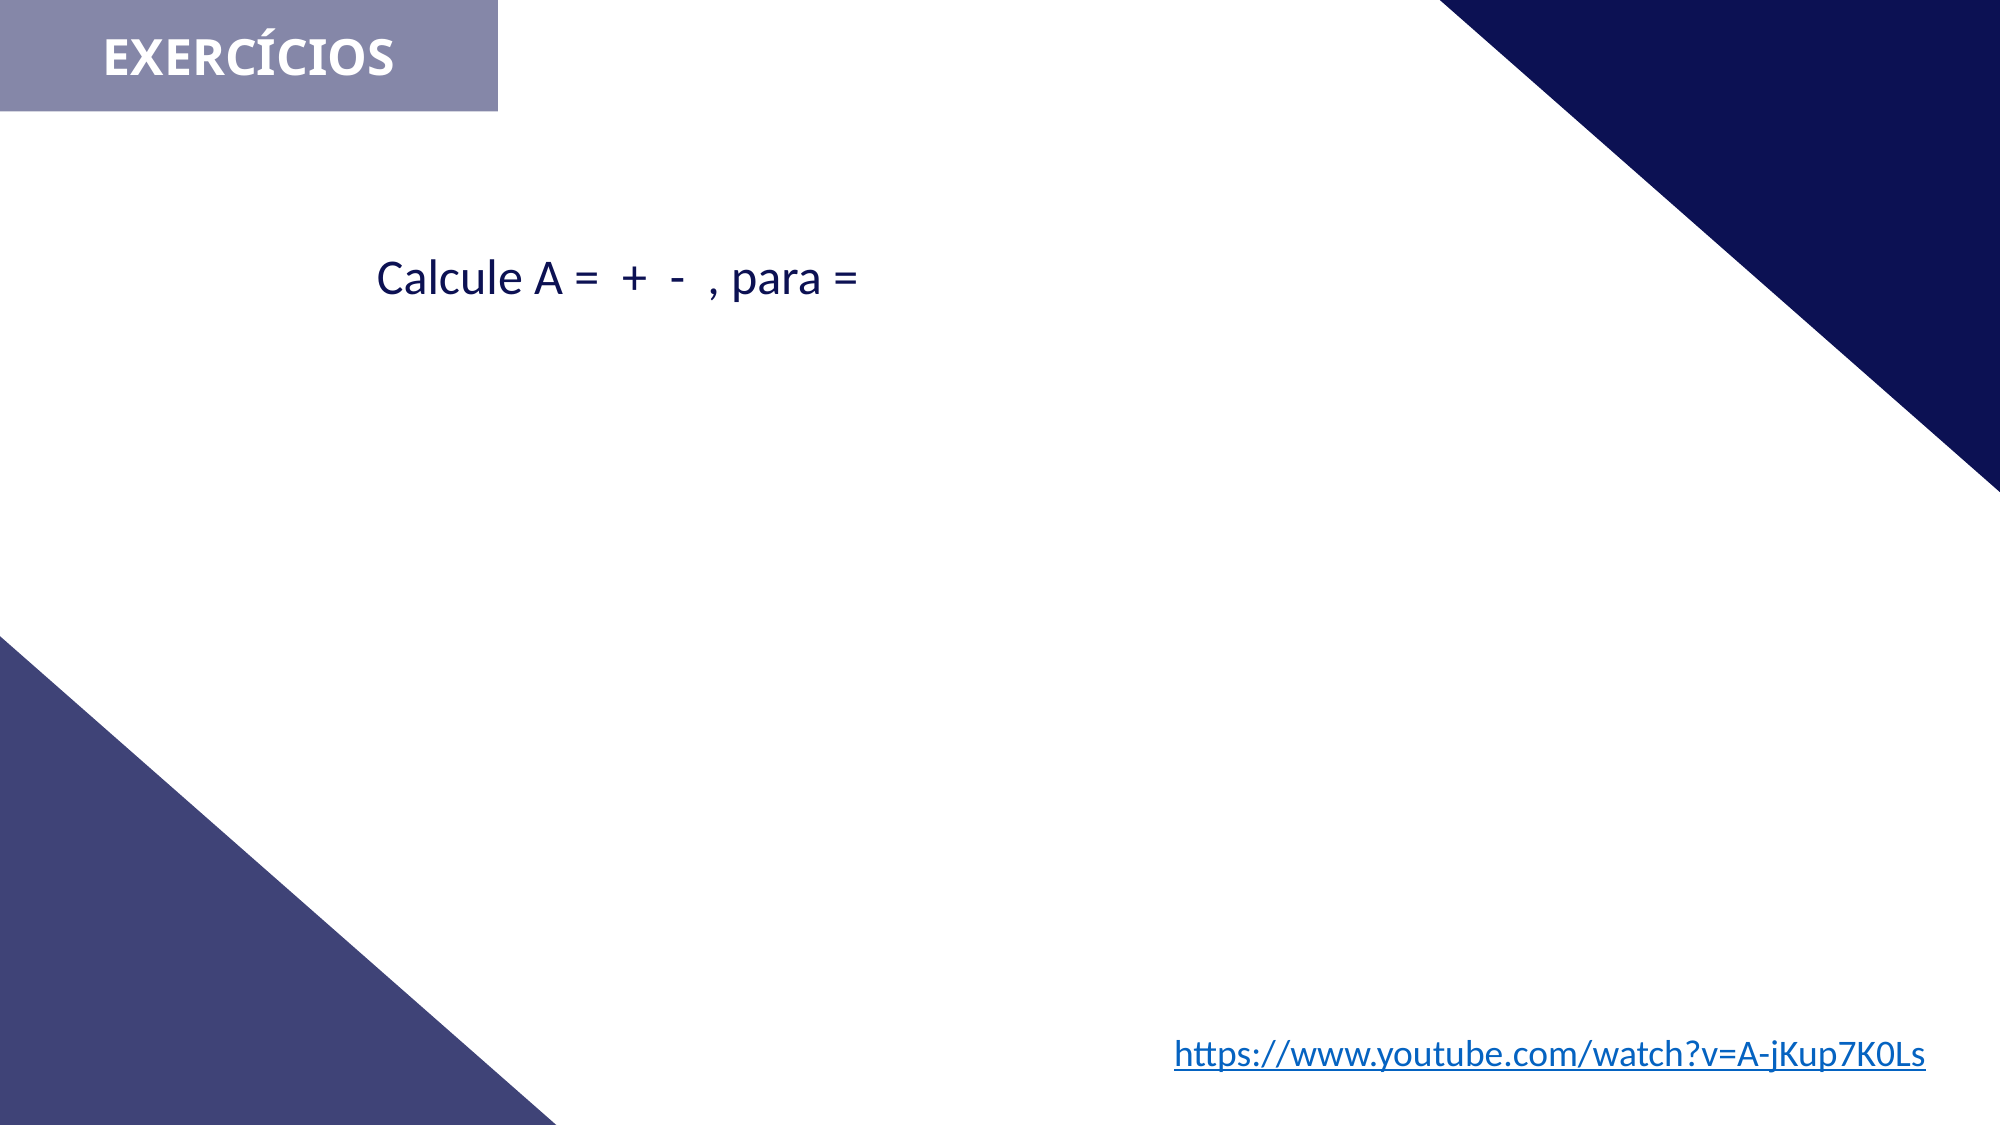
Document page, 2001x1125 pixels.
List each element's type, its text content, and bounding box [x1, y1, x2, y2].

text_box [0, 634, 558, 1125]
text_box EXERCÍCIOS [0, 0, 499, 112]
text_box https://www.youtube.com/watch?v=A-jKup7K0Ls [1159, 1021, 1942, 1082]
text_box [1438, 0, 2000, 494]
